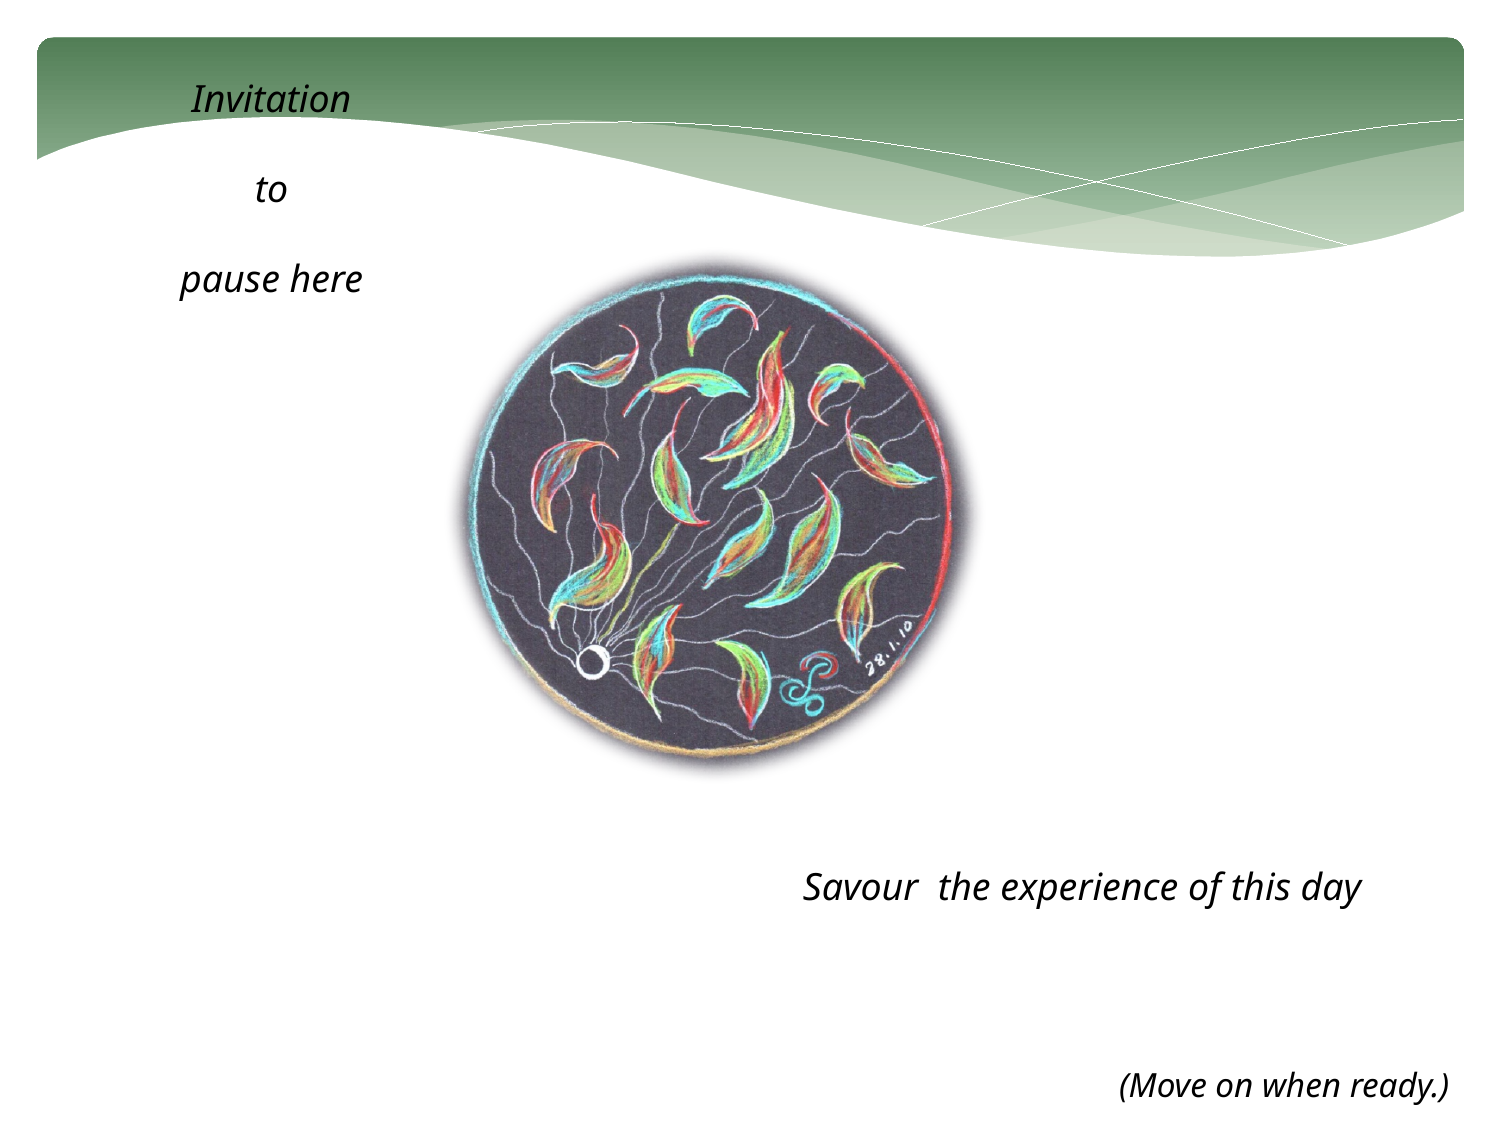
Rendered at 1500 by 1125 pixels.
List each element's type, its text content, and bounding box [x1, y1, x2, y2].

text_box (Move on when ready.) [1104, 1057, 1495, 1112]
text_box Savour the experience of this day [714, 856, 1451, 954]
picture [443, 246, 987, 785]
text_box Invitation to pause here [53, 68, 491, 360]
